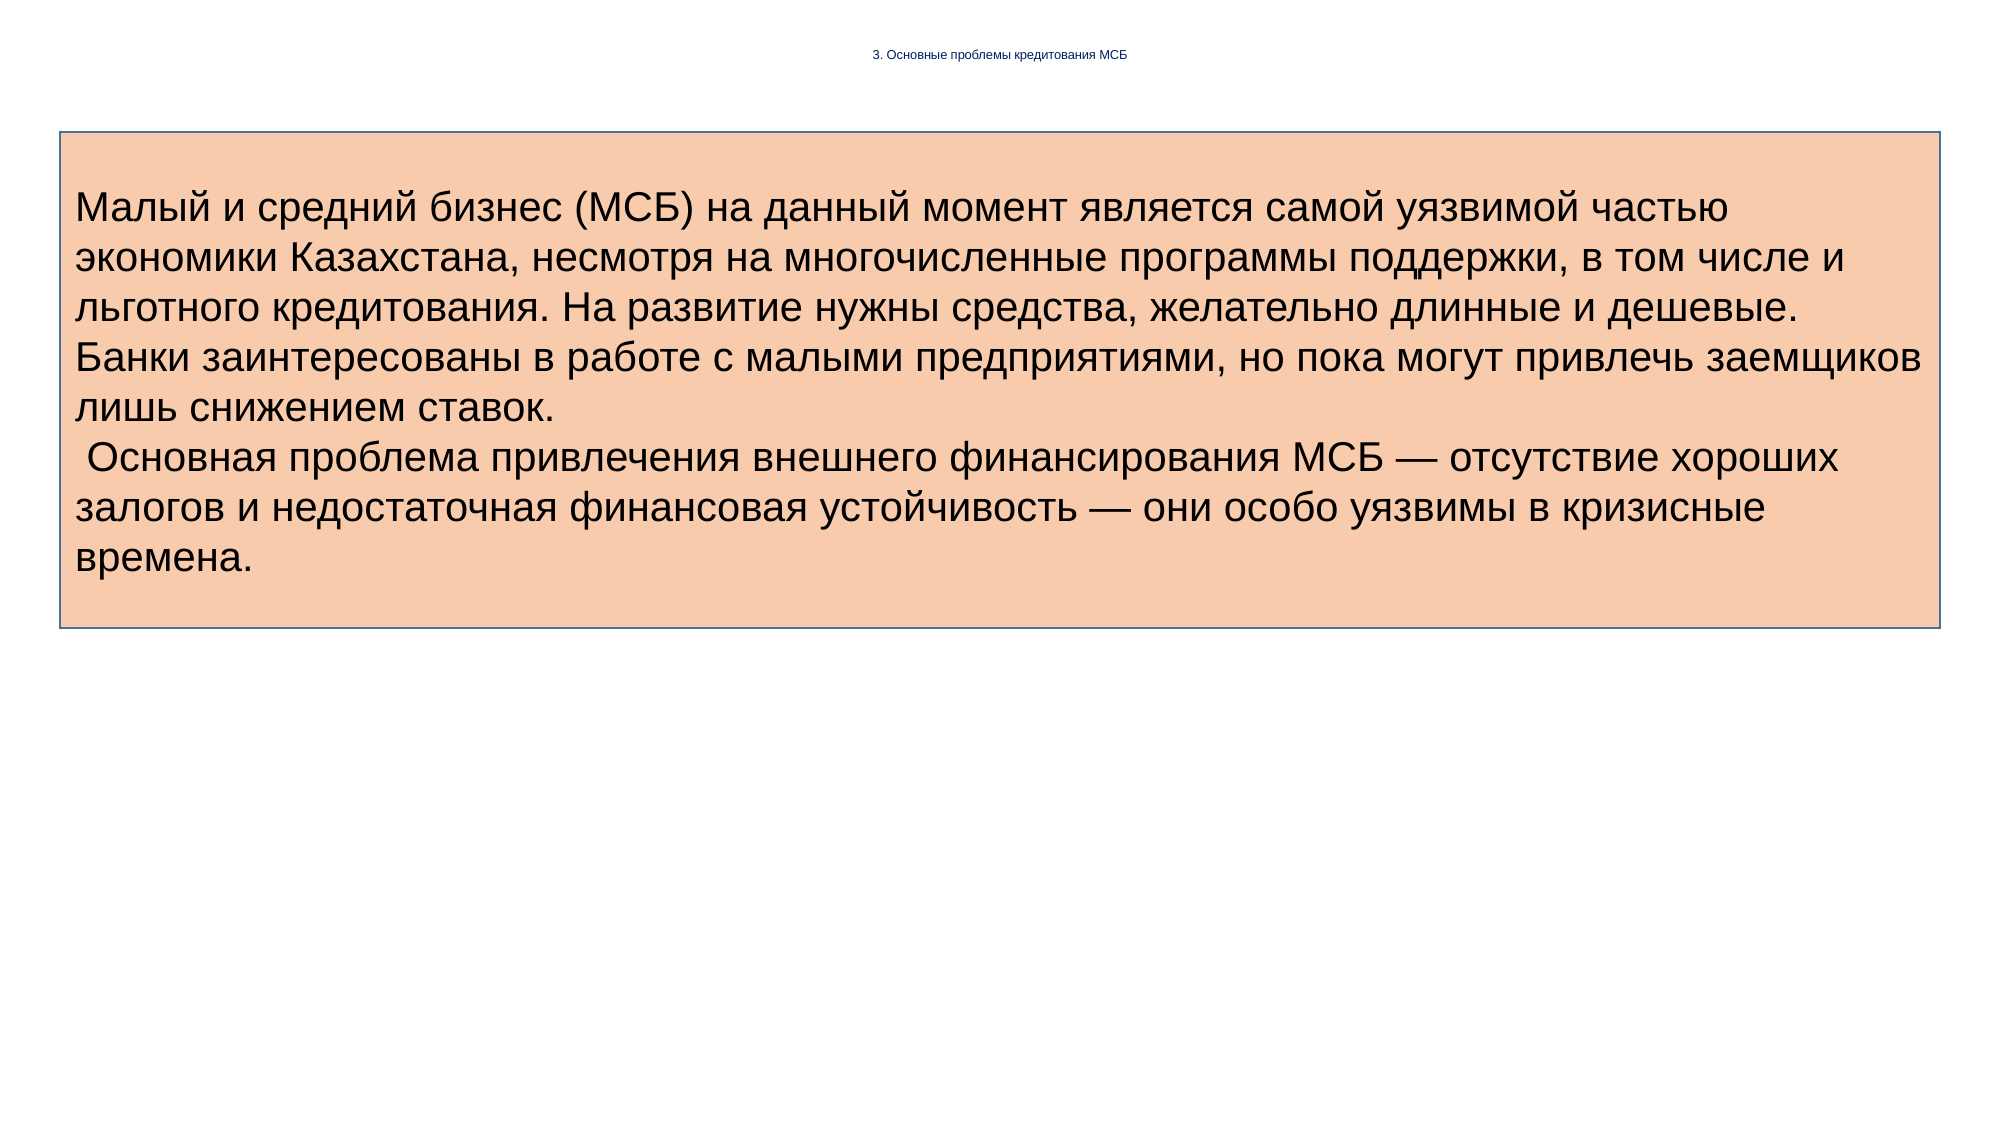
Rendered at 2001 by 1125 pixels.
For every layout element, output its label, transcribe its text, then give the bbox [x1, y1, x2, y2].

title 3. Основные проблемы кредитования МСБ [137, 0, 1863, 102]
text_box Малый и средний бизнес (МСБ) на данный момент является самой уязвимой частью экономики Казахстана, несмотря на многочисленные программы поддержки, в том числе и льготного кредитования. На развитие нужны средства, желательно длинные и дешевые. Банки заинтересованы в работе с малыми предприятиями, но пока могут привлечь заемщиков лишь снижением ставок. Основная проблема привлечения внешнего финансирования МСБ — отсутствие хороших залогов и недостаточная финансовая устойчивость — они особо уязвимы в кризисные времена. [59, 131, 1941, 629]
